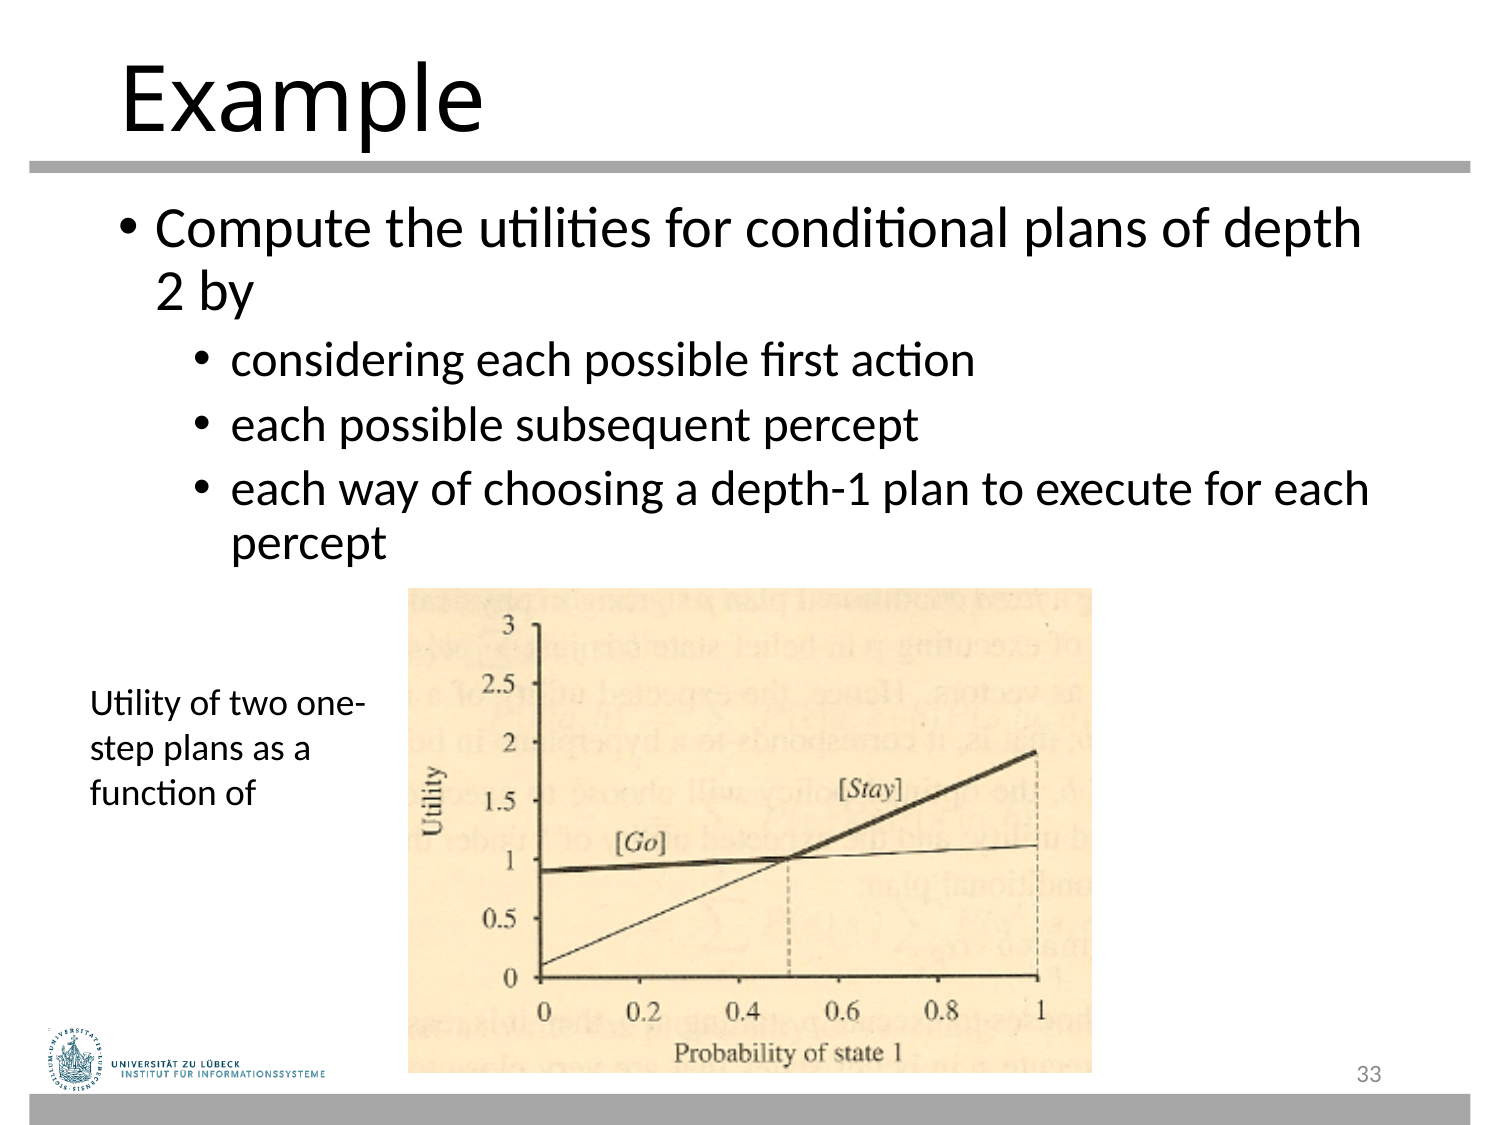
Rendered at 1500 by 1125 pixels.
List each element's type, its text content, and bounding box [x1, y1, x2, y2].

slide_number 33 [1059, 1042, 1397, 1103]
title Example [103, 42, 1397, 161]
picture [408, 588, 1092, 1073]
list Compute the utilities for conditional plans of depth 2 by considering each possible first action each possible subsequent percept each way of choosing a depth-1 plan to execute for each percept [103, 189, 1397, 1014]
